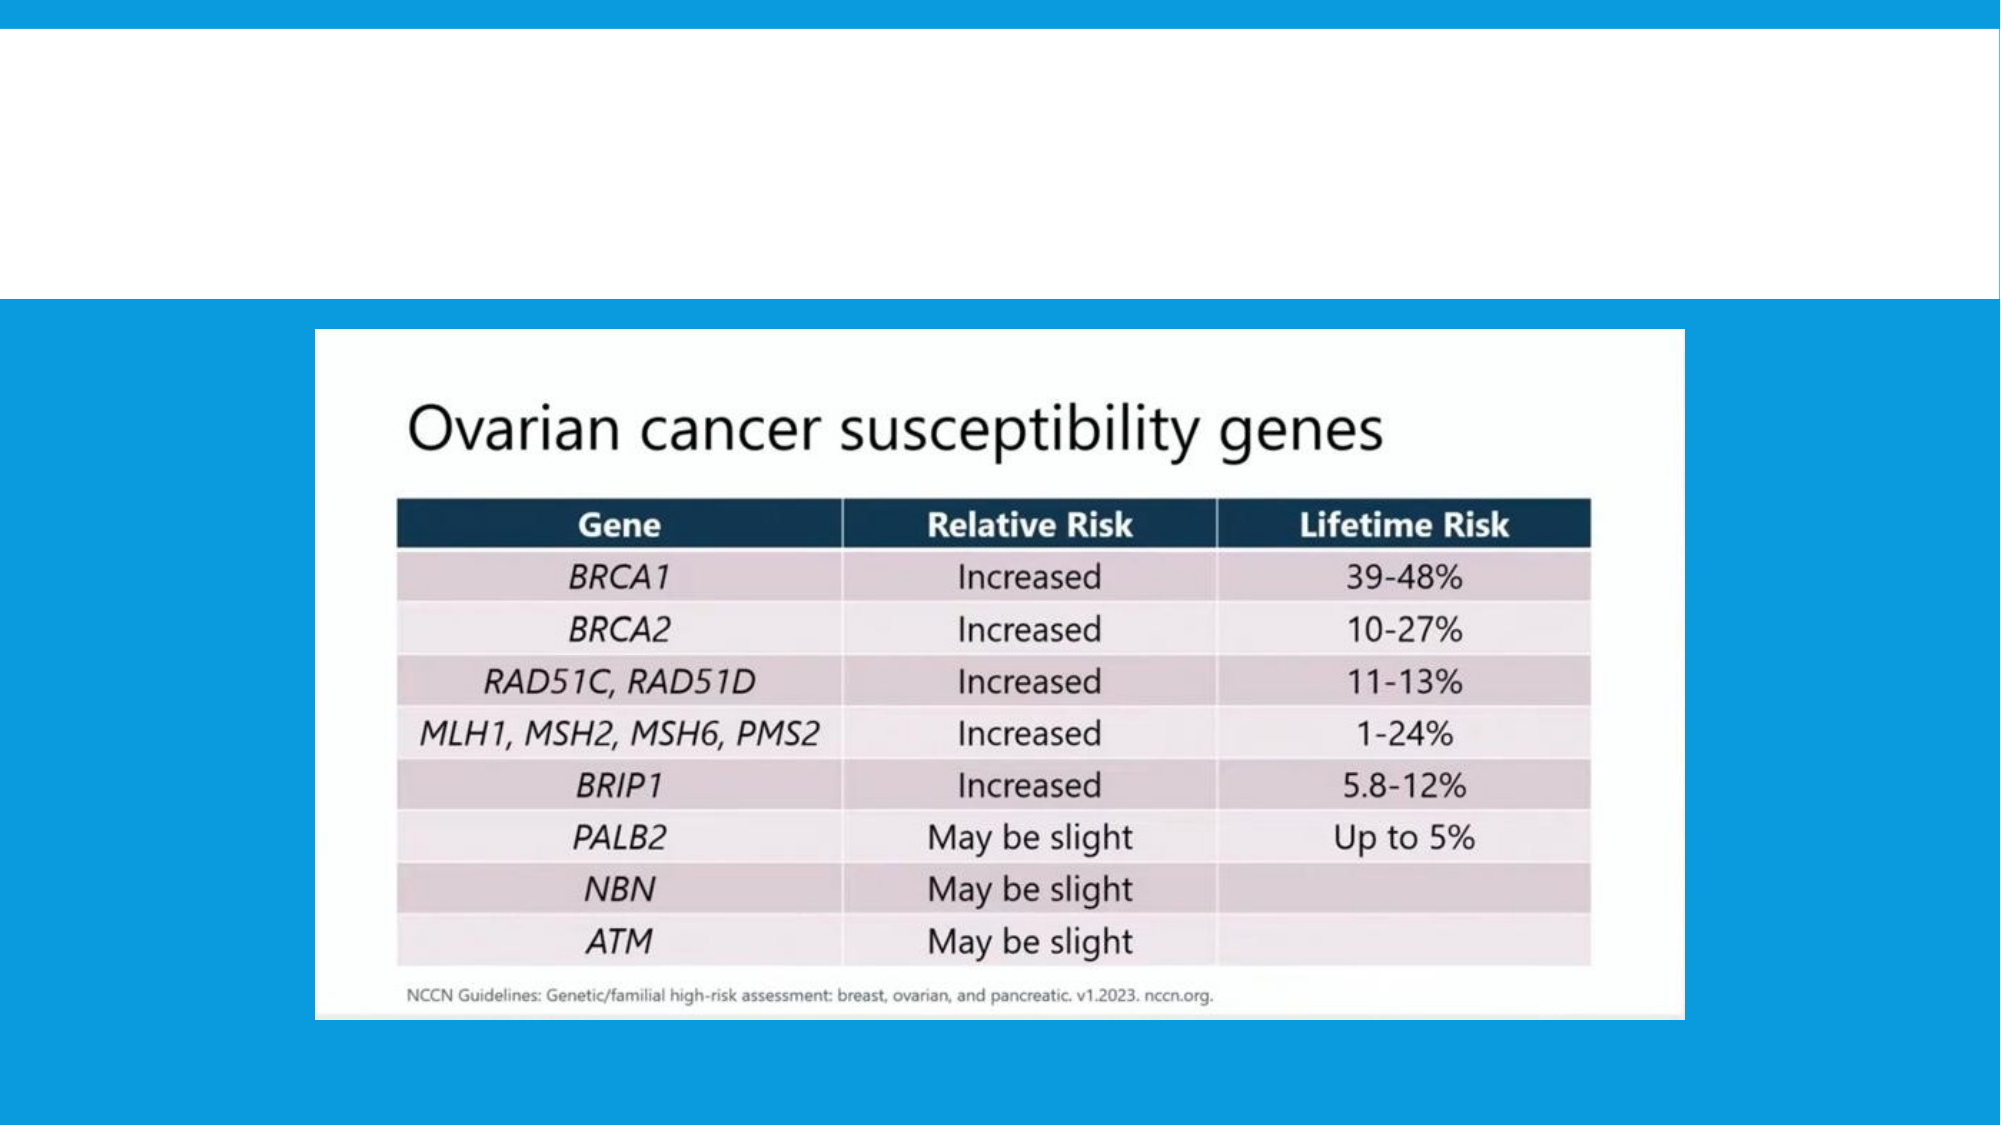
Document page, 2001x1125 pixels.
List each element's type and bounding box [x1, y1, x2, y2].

list [315, 329, 1685, 1021]
